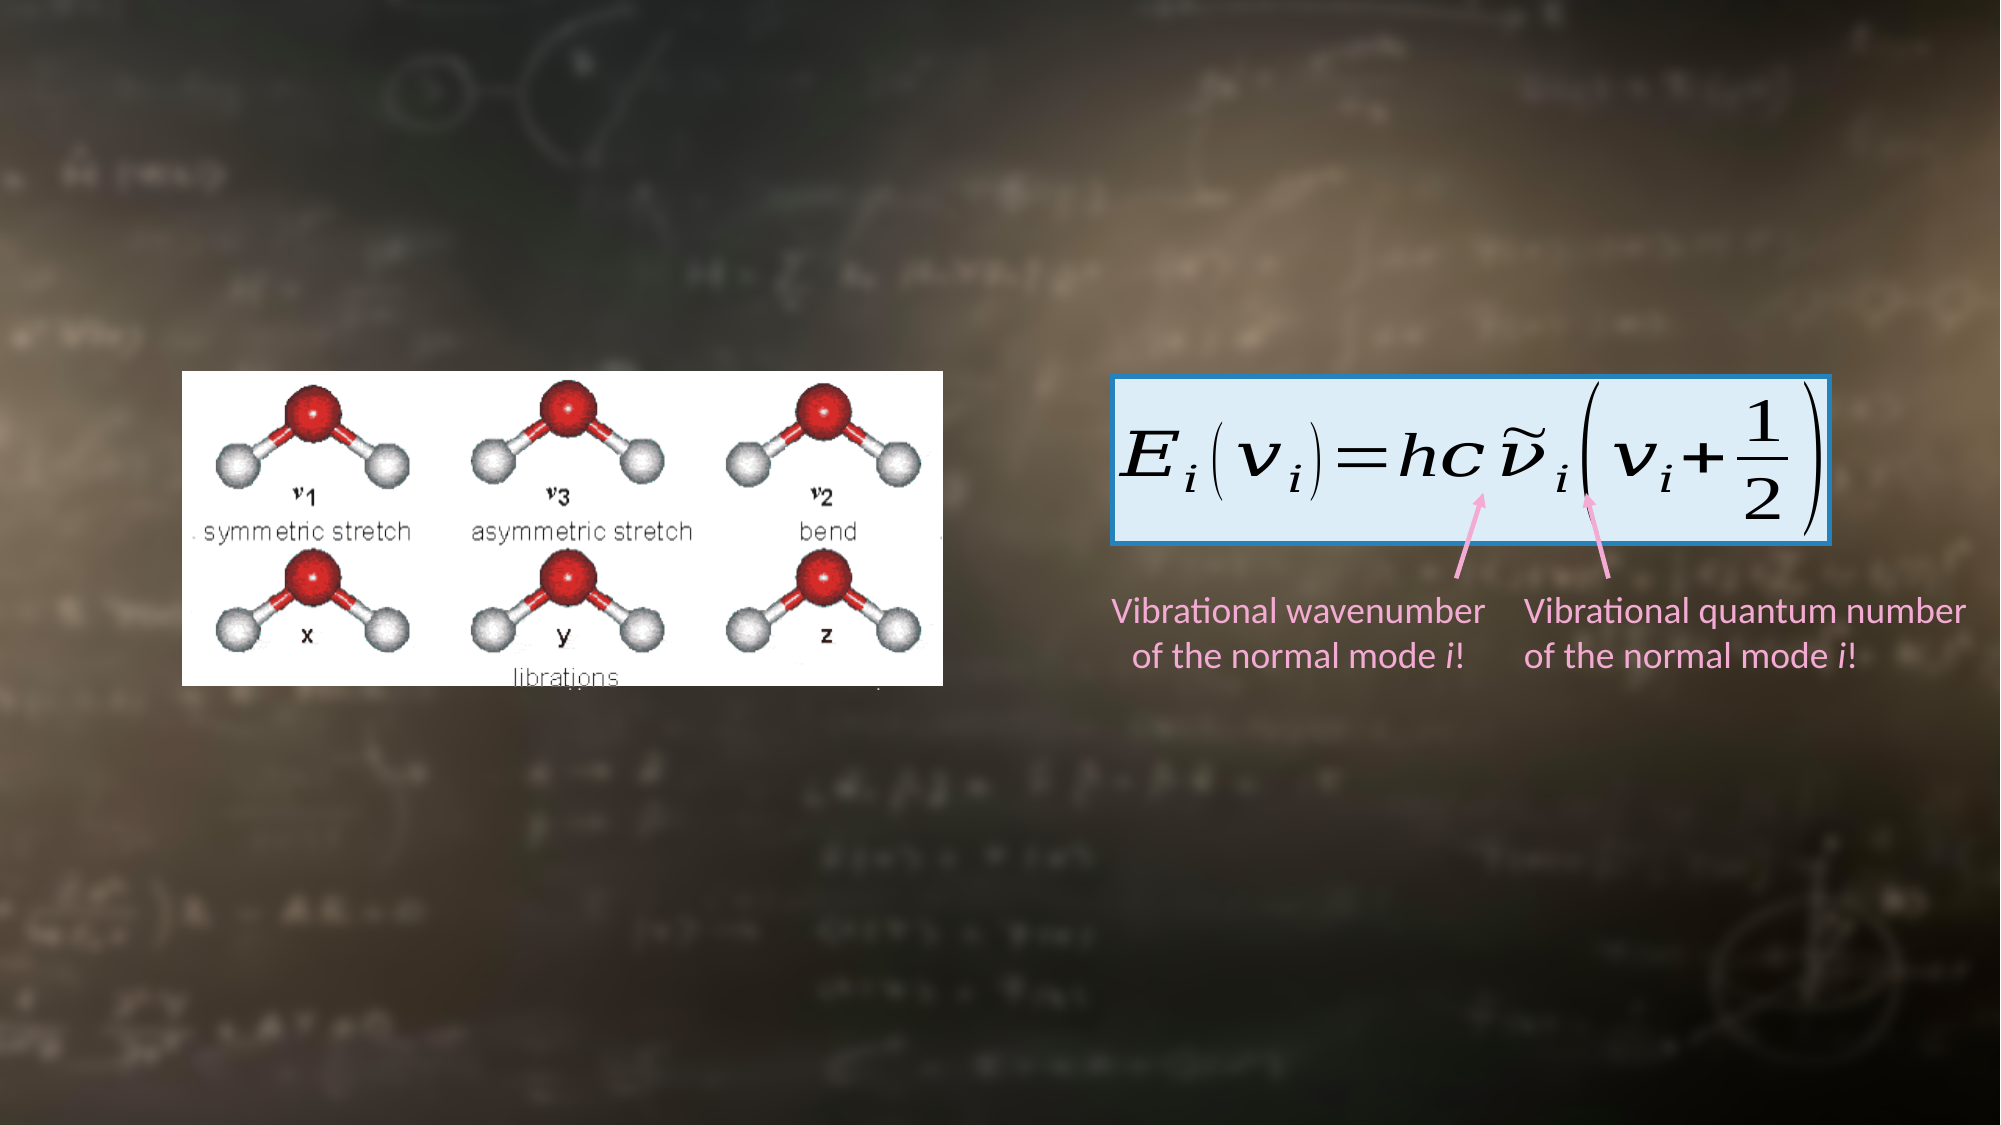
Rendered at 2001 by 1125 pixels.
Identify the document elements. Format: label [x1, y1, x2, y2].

picture [0, 0, 2000, 1125]
text_box [1456, 492, 1484, 579]
text_box [1585, 492, 1609, 579]
